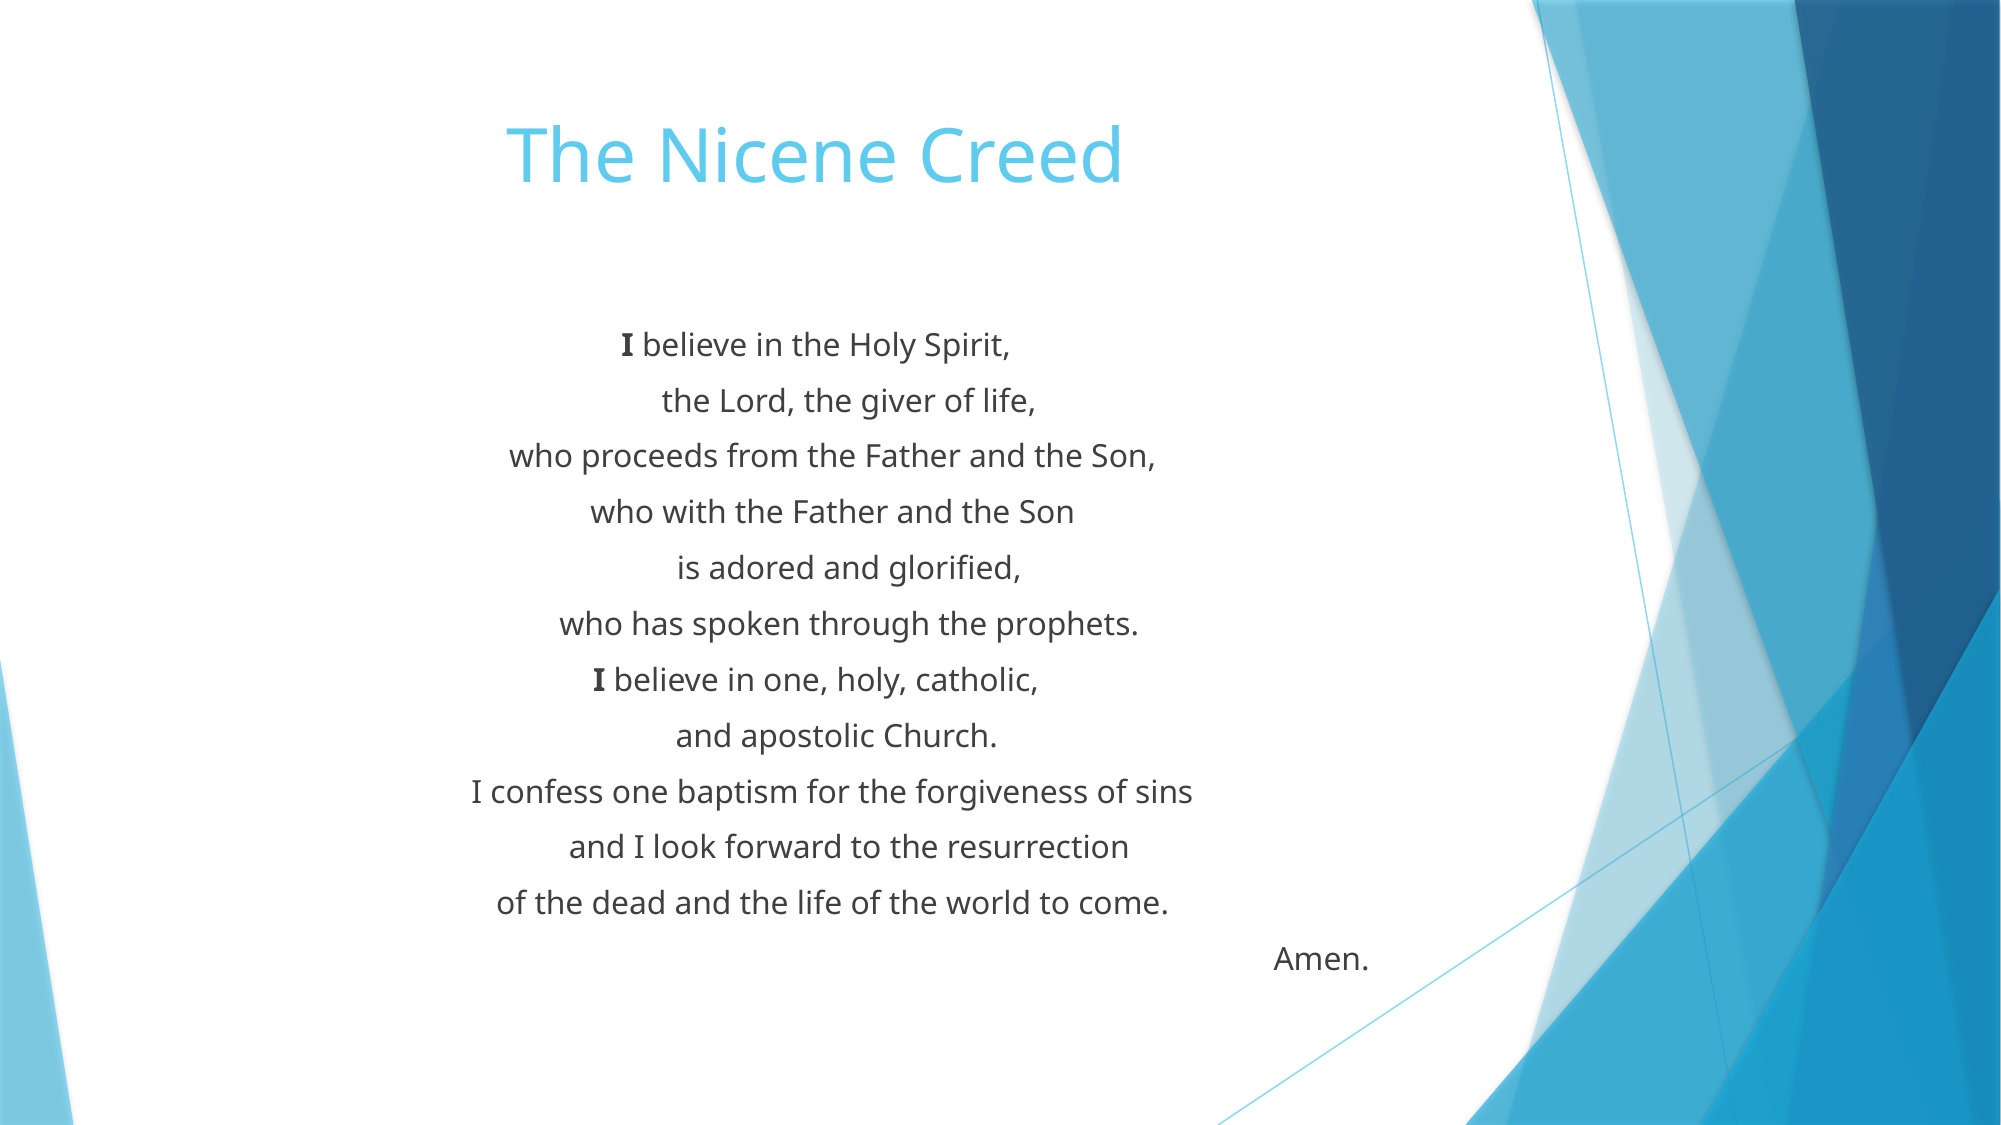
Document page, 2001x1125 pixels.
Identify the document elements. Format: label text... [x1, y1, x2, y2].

list I believe in the Holy Spirit, the Lord, the giver of life, who proceeds from the Father and the Son, who with the Father and the Son is adored and glorified, who has spoken through the prophets. I believe in one, holy, catholic, and apostolic Church. I confess one baptism for the forgiveness of sins and I look forward to the resurrection of the dead and the life of the world to come. Amen. [111, 316, 1522, 991]
title The Nicene Creed [111, 99, 1522, 207]
